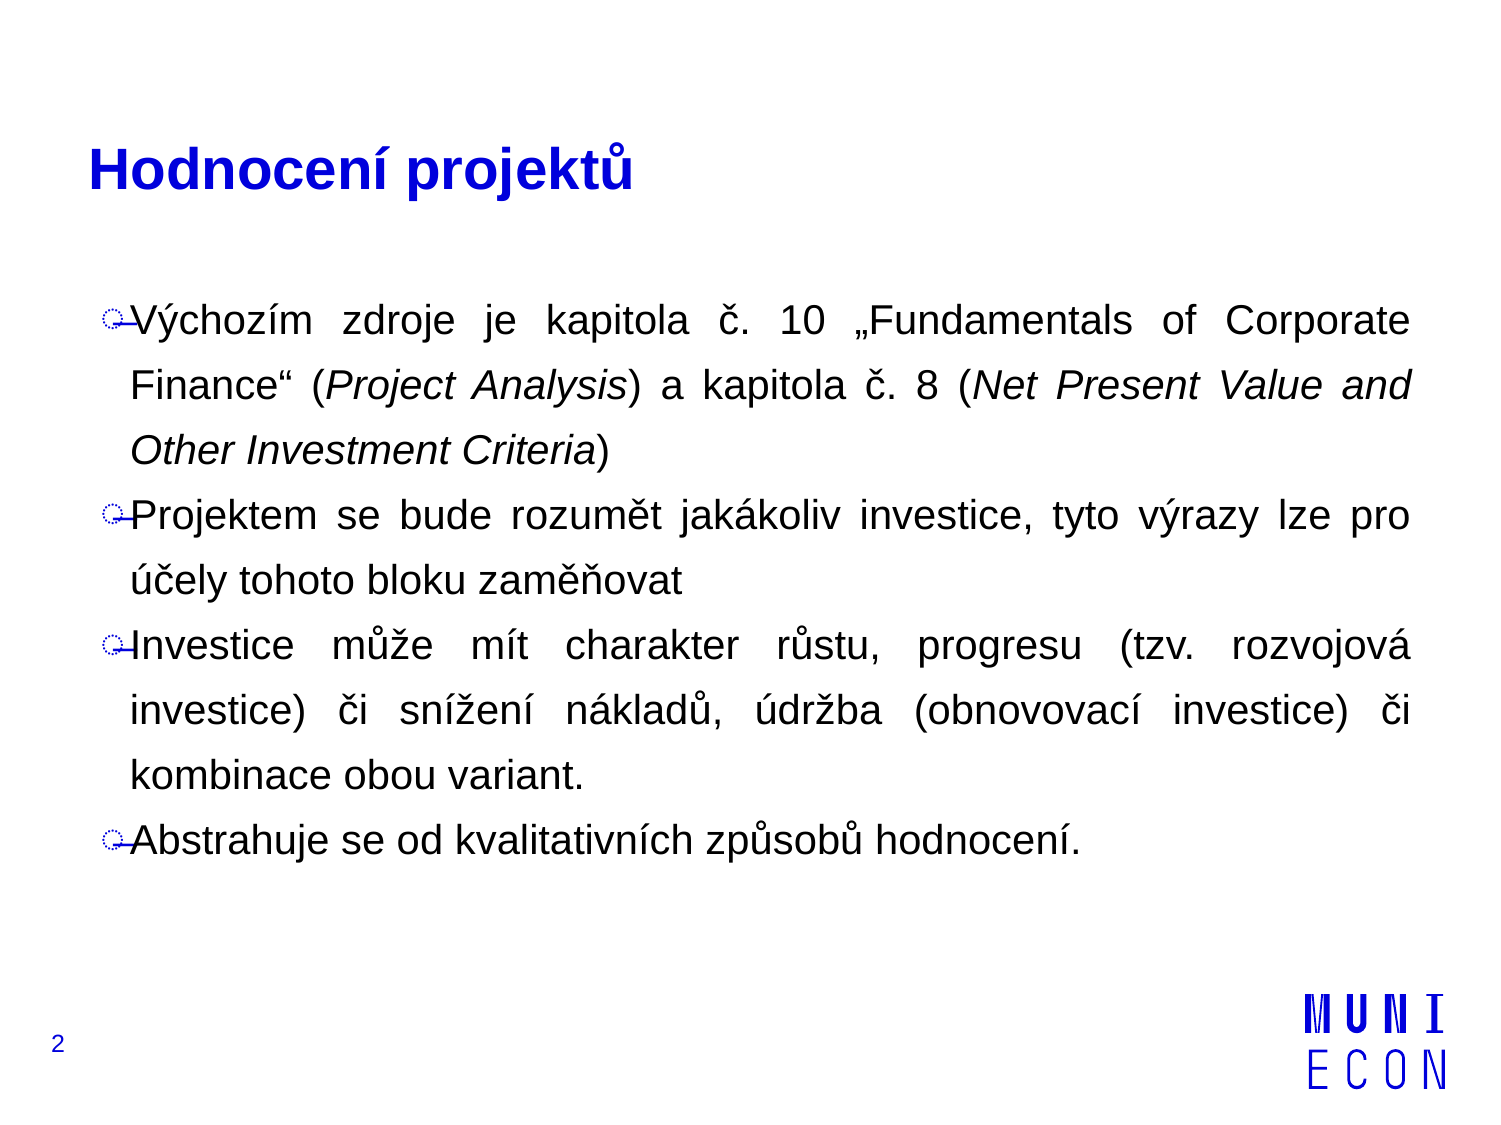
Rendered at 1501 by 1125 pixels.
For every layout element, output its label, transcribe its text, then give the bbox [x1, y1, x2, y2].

slide_number 2 [50, 1021, 82, 1063]
title Hodnocení projektů [88, 118, 1412, 193]
list Výchozím zdroje je kapitola č. 10 „Fundamentals of Corporate Finance“ (Project Analysis) a kapitola č. 8 (Net Present Value and Other Investment Criteria) Projektem se bude rozumět jakákoliv investice, tyto výrazy lze pro účely tohoto bloku zaměňovat Investice může mít charakter růstu, progresu (tzv. rozvojová investice) či snížení nákladů, údržba (obnovovací investice) či kombinace obou variant. Abstrahuje se od kvalitativních způsobů hodnocení. [88, 277, 1412, 957]
